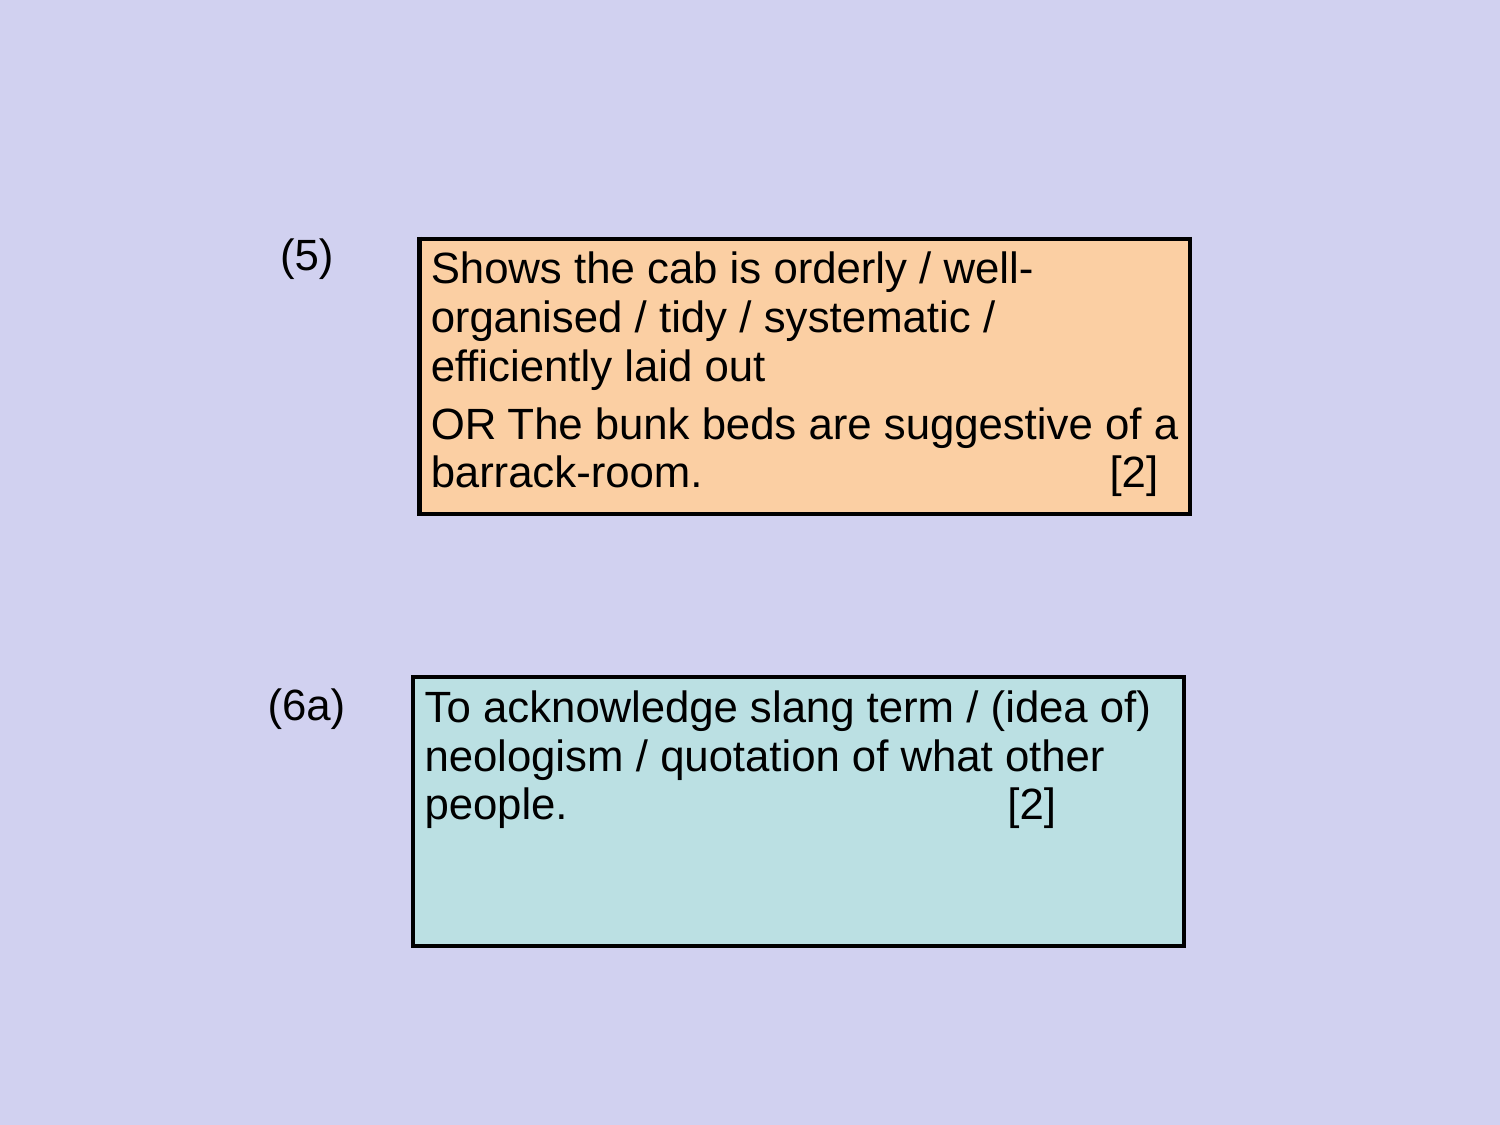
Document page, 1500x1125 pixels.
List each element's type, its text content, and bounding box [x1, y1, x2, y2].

table_header To acknowledge slang term / (idea of) neologism / quotation of what other people. [2] [415, 679, 1182, 944]
text_box [1039, 378, 1071, 429]
list (5) [252, 219, 916, 777]
table_header Shows the cab is orderly / well-organised / tidy / systematic / efficiently laid out OR The bunk beds are suggestive of a barrack-room. [2] [422, 241, 1188, 512]
text_box (6a) [252, 669, 386, 737]
